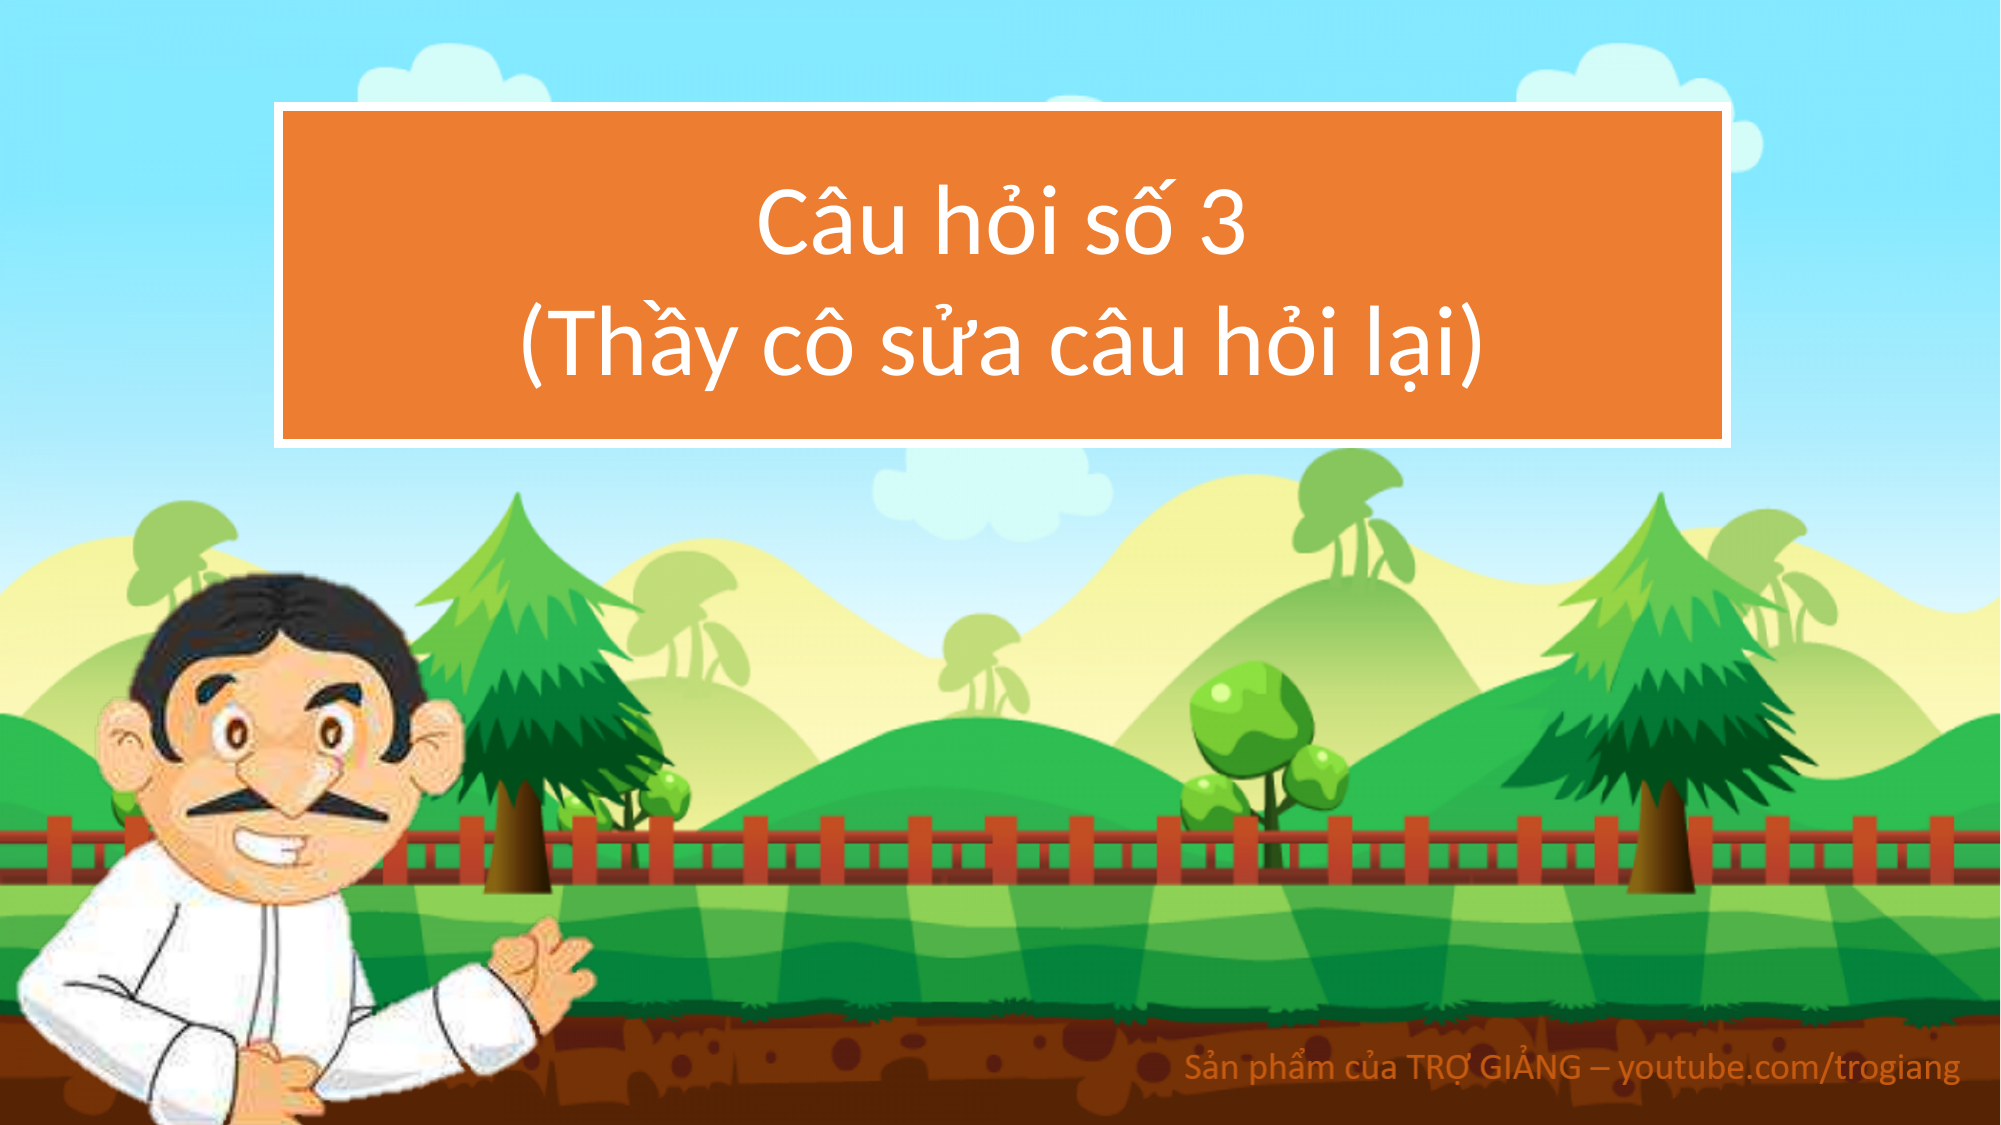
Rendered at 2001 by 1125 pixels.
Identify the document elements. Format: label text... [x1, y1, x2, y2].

text_box Câu hỏi số 3 (Thầy cô sửa câu hỏi lại) [277, 105, 1728, 445]
picture [0, 0, 2001, 1125]
